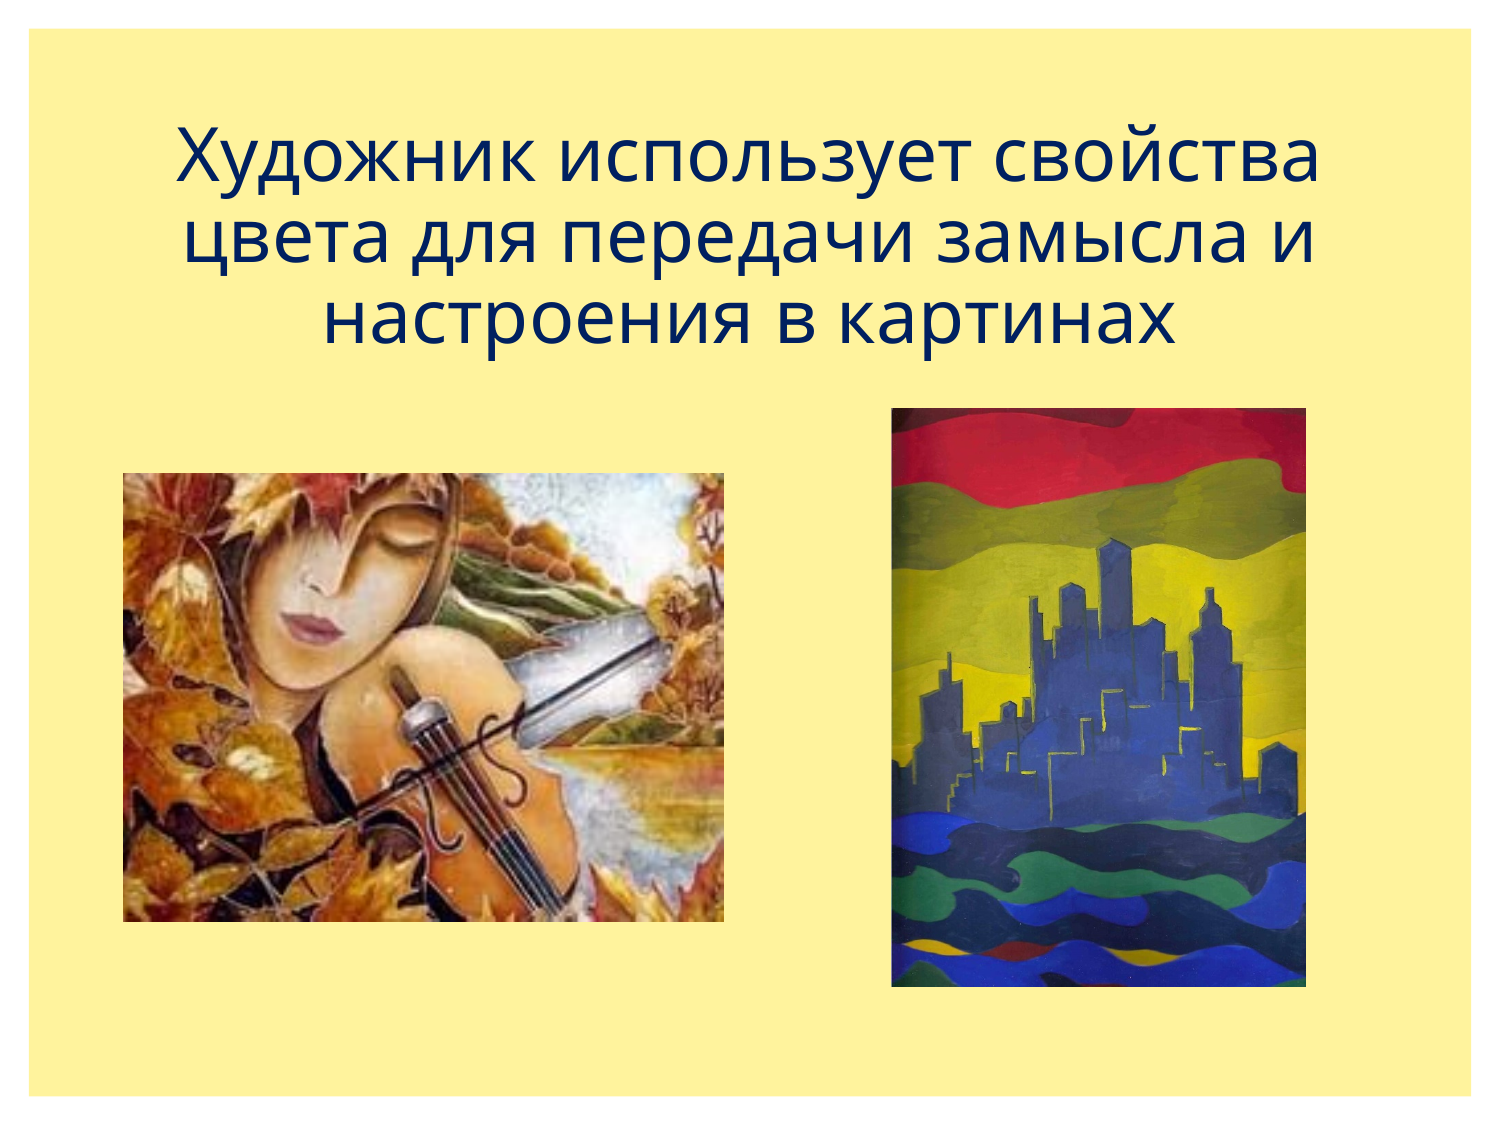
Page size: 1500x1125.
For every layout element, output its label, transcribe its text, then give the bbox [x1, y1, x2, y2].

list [123, 473, 724, 923]
title Художник использует свойства цвета для передачи замысла и настроения в картинах [75, 55, 1425, 421]
picture [891, 408, 1306, 987]
